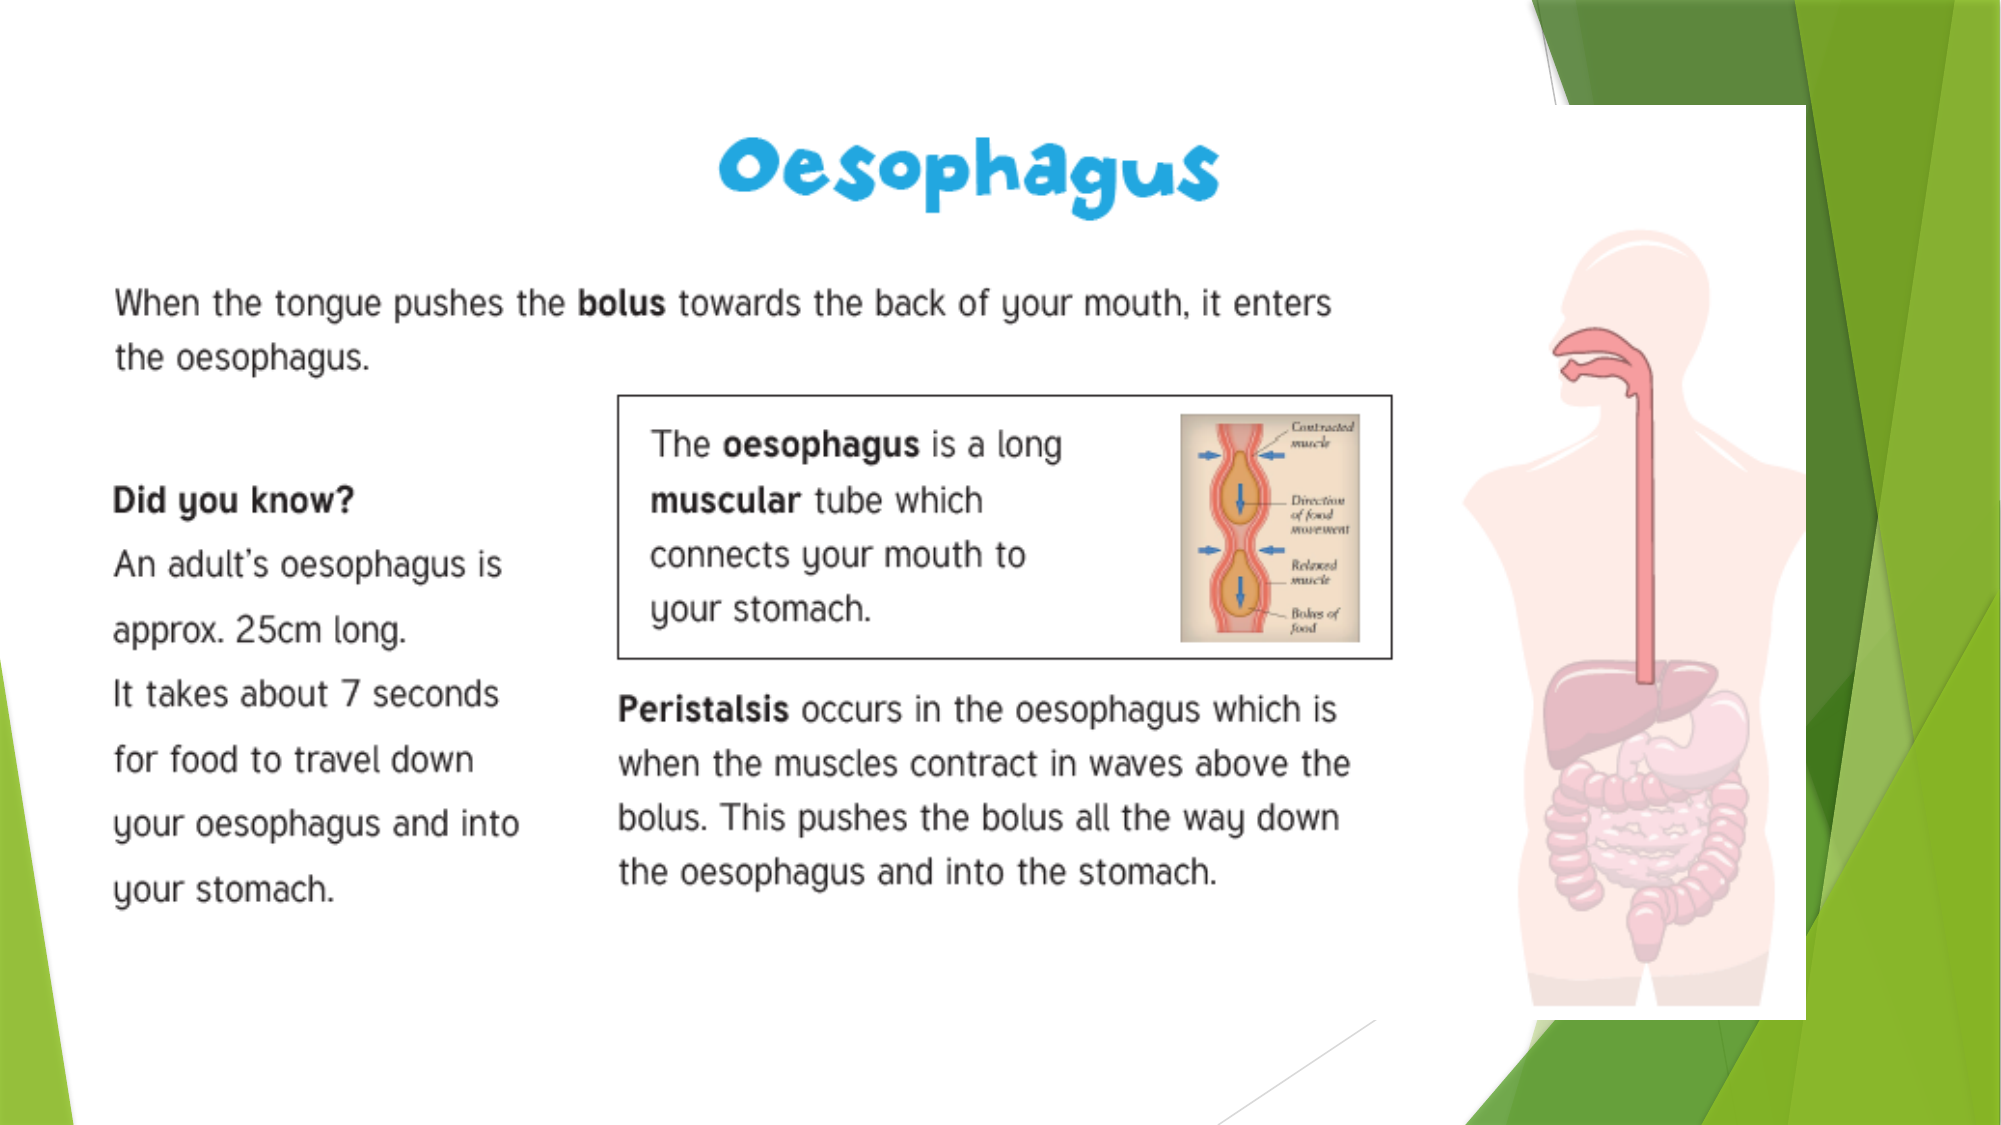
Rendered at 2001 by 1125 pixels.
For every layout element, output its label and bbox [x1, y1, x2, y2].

list [89, 104, 1807, 1020]
